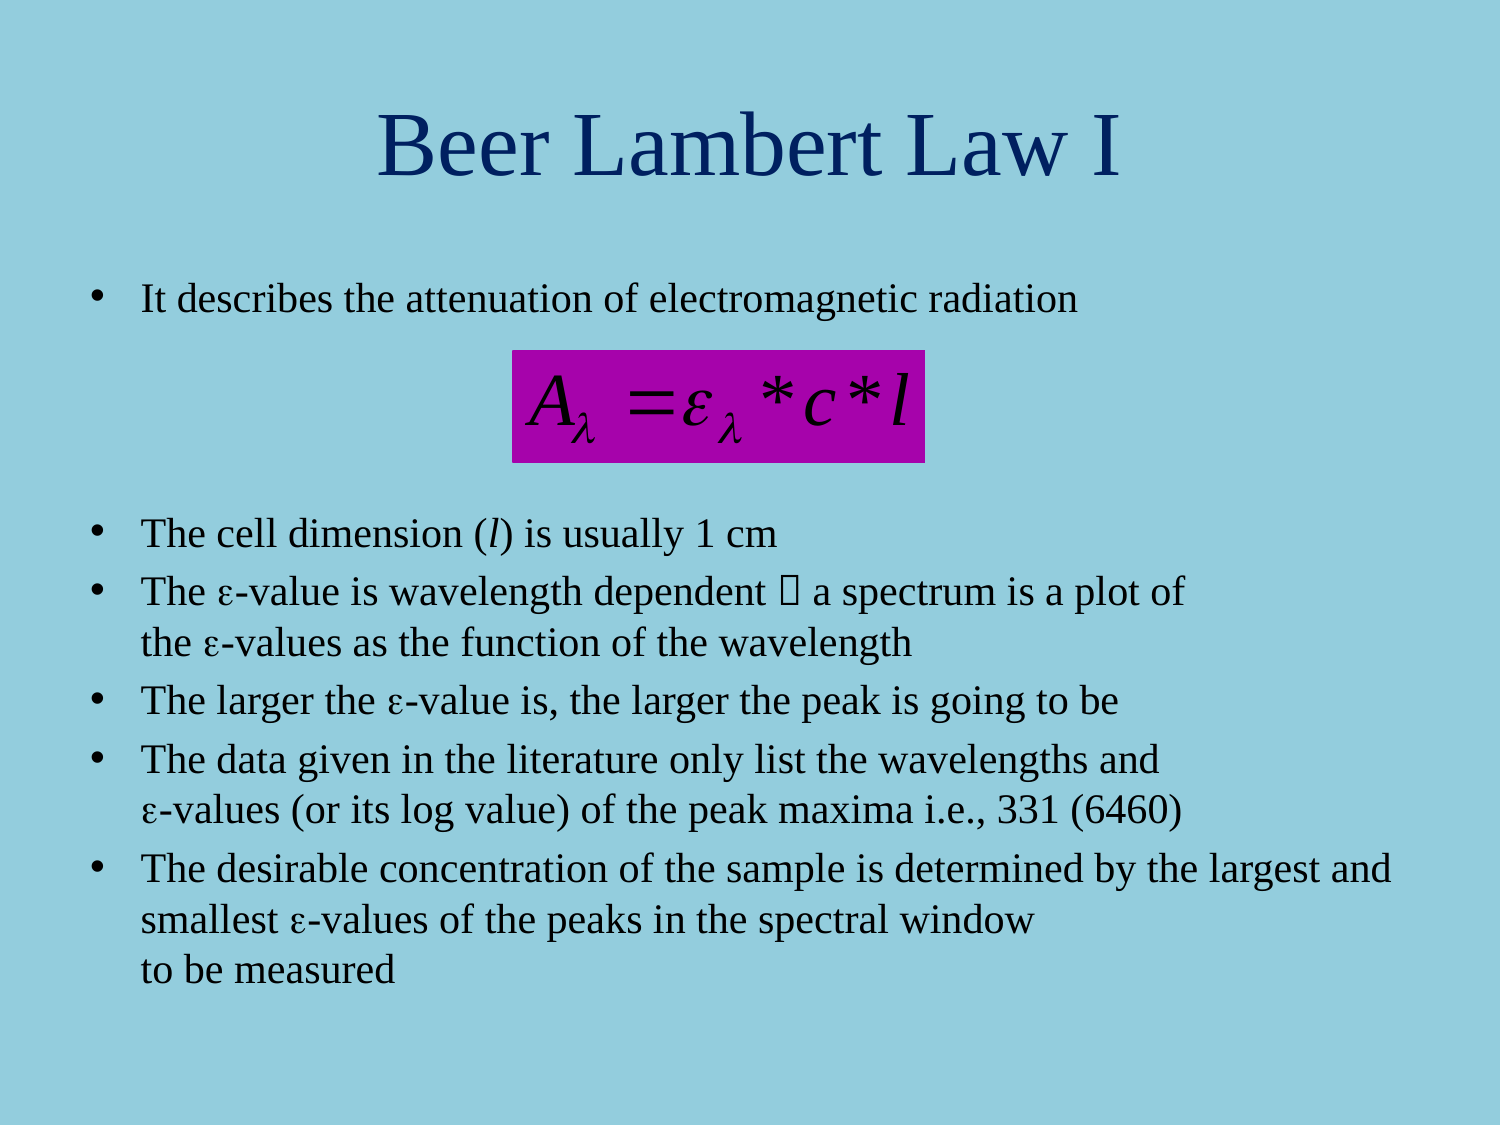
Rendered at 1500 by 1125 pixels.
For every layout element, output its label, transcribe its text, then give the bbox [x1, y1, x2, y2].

list It describes the attenuation of electromagnetic radiation The cell dimension (l) is usually 1 cm The e-value is wavelength dependent  a spectrum is a plot of the e-values as the function of the wavelength The larger the e-value is, the larger the peak is going to be The data given in the literature only list the wavelengths and e-values (or its log value) of the peak maxima i.e., 331 (6460) The desirable concentration of the sample is determined by the largest and smallest e-values of the peaks in the spectral window to be measured [75, 262, 1425, 1005]
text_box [512, 349, 926, 463]
title Beer Lambert Law I [75, 45, 1425, 233]
